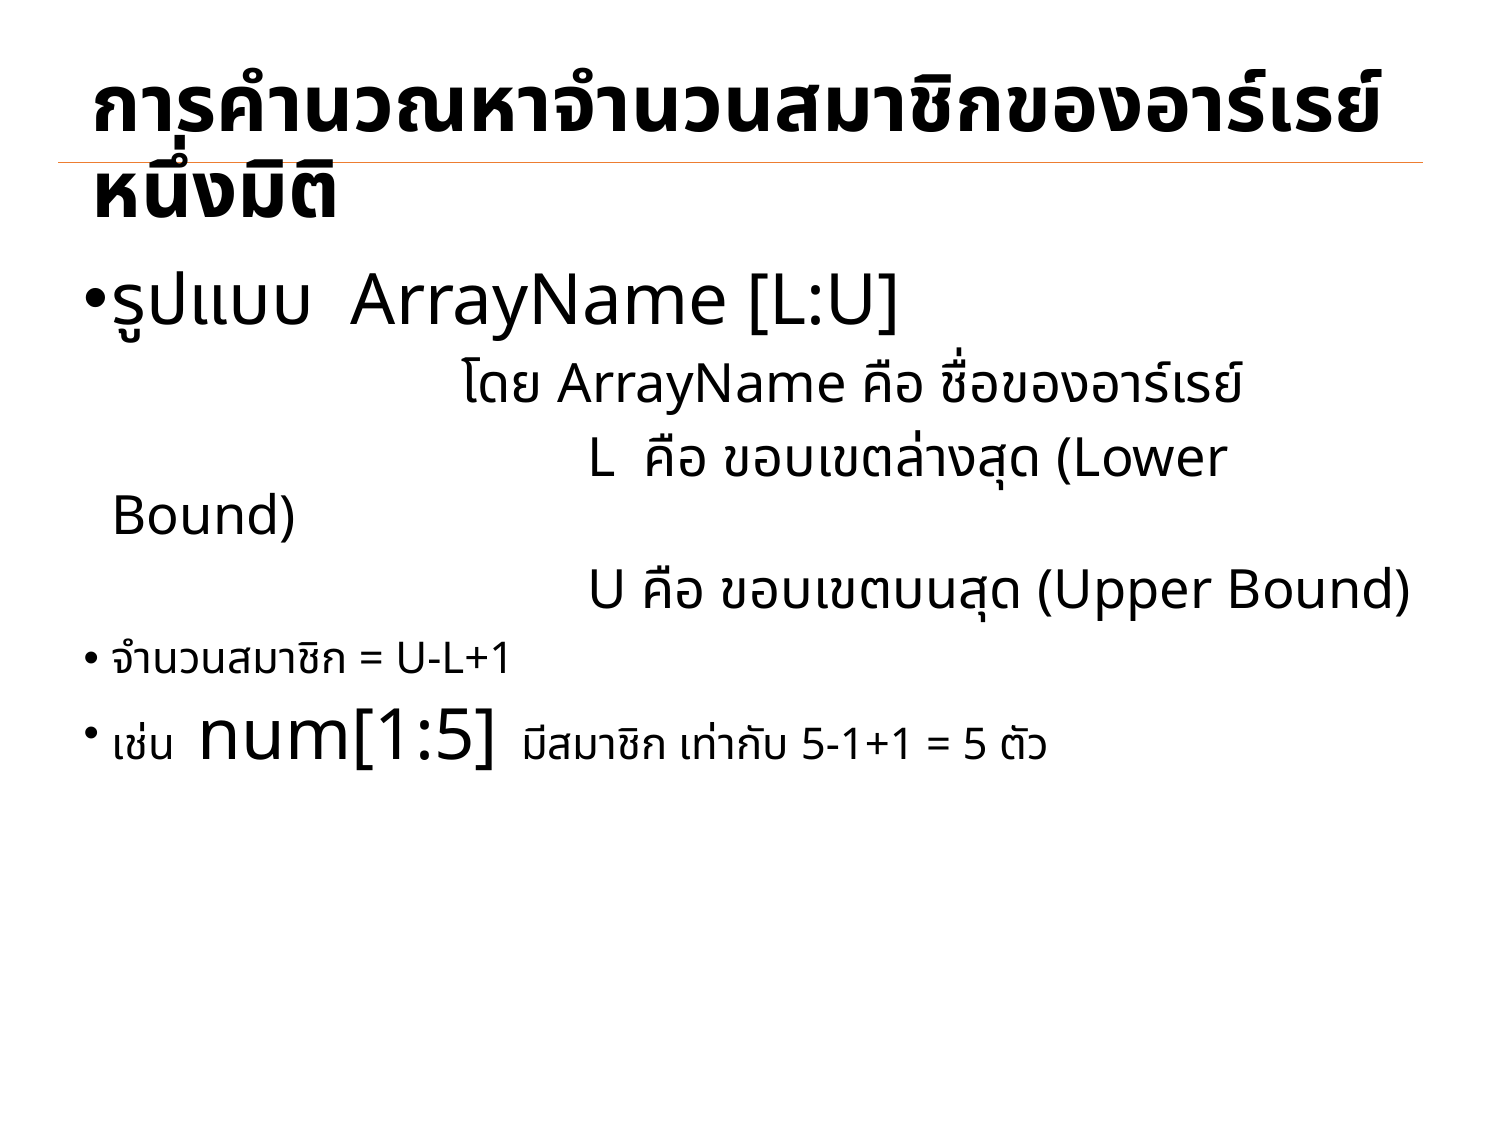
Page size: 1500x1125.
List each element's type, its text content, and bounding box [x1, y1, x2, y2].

title การคำนวณหาจำนวนสมาชิกของอาร์เรย์หนึ่งมิติ [76, 78, 1427, 220]
list รูปแบบ ArrayName [L:U] โดย ArrayName คือ ชื่อของอาร์เรย์ L คือ ขอบเขตล่างสุด (Lower Bound) U คือ ขอบเขตบนสุด (Upper Bound) จำนวนสมาชิก = U-L+1 เช่น num[1:5] มีสมาชิก เท่ากับ 5-1+1 = 5 ตัว [68, 255, 1427, 1125]
